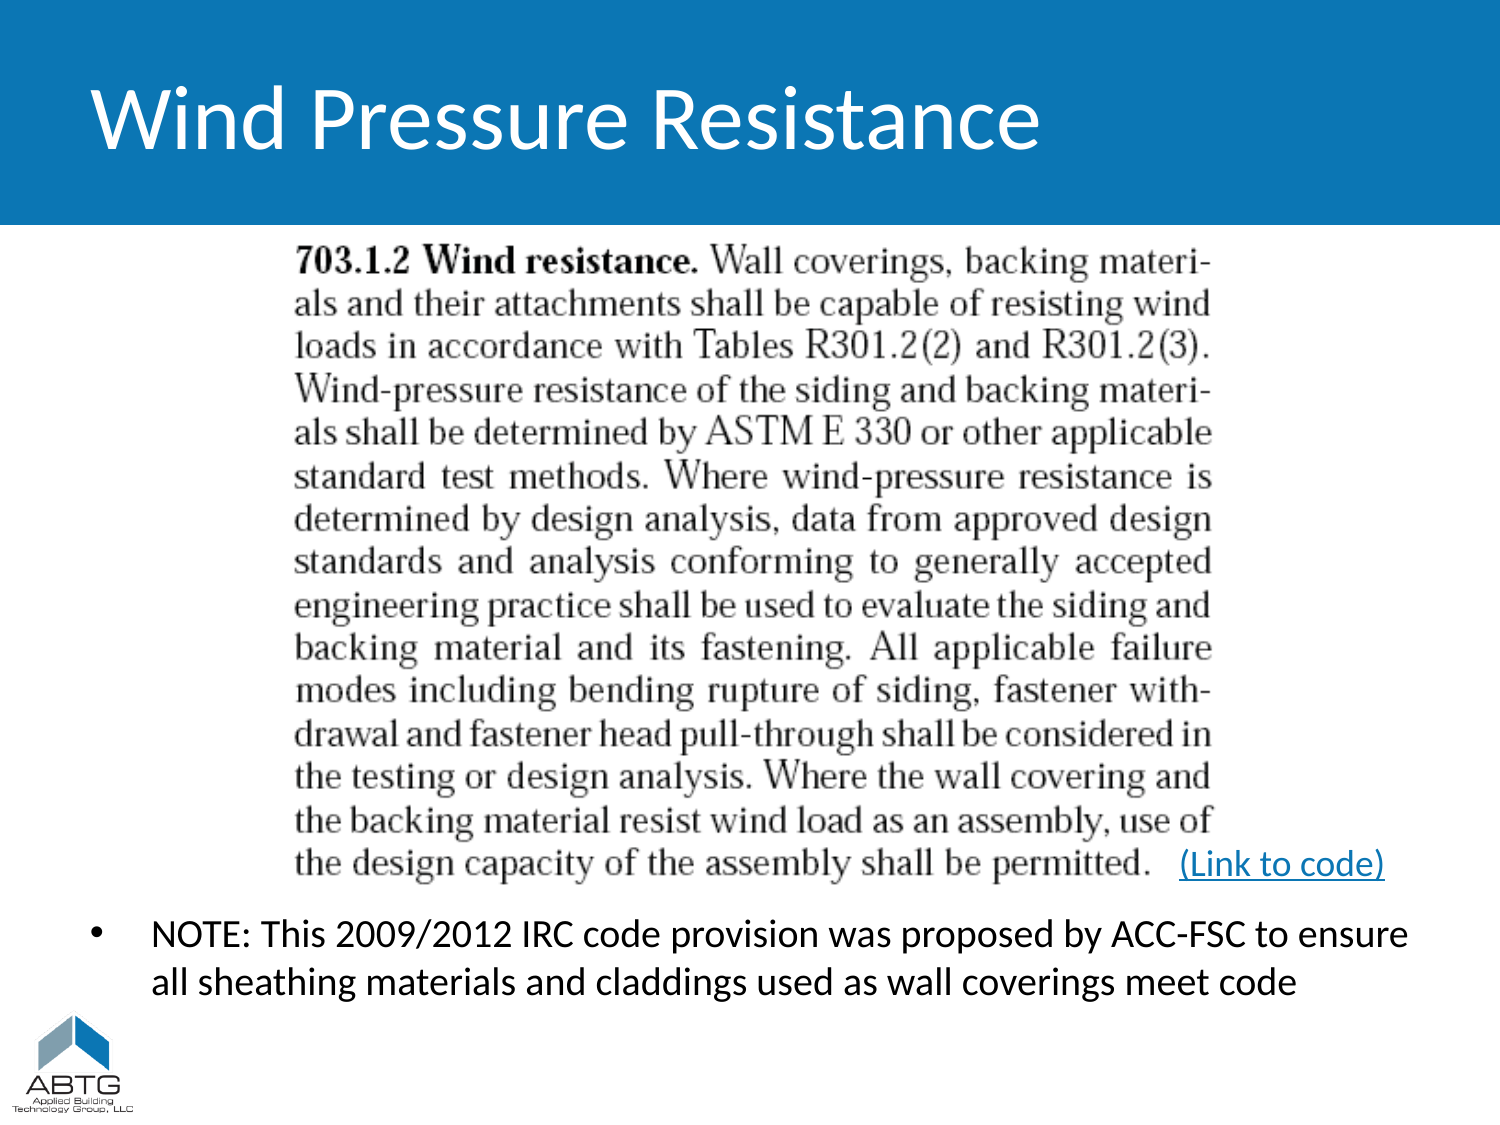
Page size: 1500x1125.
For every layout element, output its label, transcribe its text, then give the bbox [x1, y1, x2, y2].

picture [286, 237, 1226, 892]
picture [12, 1010, 133, 1113]
title Wind Pressure Resistance [75, 24, 1463, 200]
text_box (Link to code) [1230, 831, 1401, 892]
list NOTE: This 2009/2012 IRC code provision was proposed by ACC-FSC to ensure all sheathing materials and claddings used as wall coverings meet code [74, 900, 1438, 1016]
